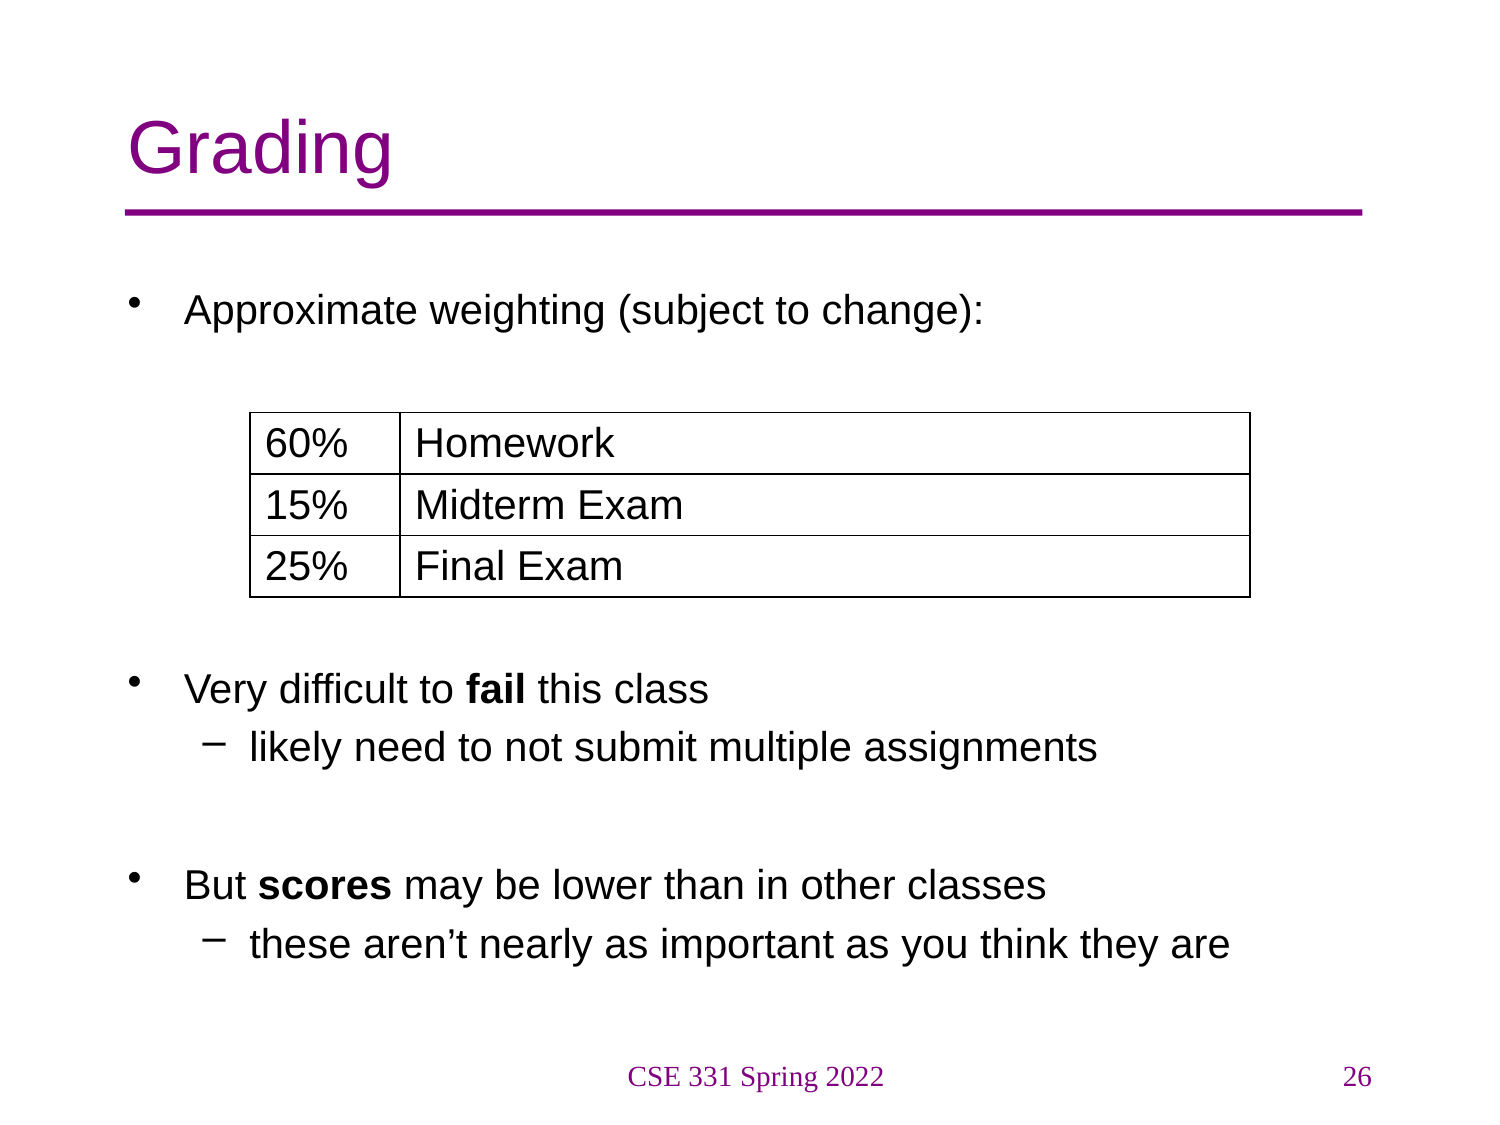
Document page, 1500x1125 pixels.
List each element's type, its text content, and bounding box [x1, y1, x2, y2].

table_cell 15% [251, 475, 399, 535]
table_cell 25% [251, 536, 399, 596]
table_cell Final Exam [401, 536, 1249, 596]
title Grading [112, 50, 1388, 238]
list Approximate weighting (subject to change): Very difficult to fail this class likely need to not submit multiple assignments But scores may be lower than in other classes these aren’t nearly as important as you think they are [112, 275, 1388, 1000]
footer CSE 331 Spring 2022 [474, 1049, 1038, 1125]
table_header 60% [251, 413, 399, 473]
table_header Homework [401, 413, 1249, 473]
table_cell Midterm Exam [401, 475, 1249, 535]
slide_number 26 [1074, 1049, 1388, 1125]
